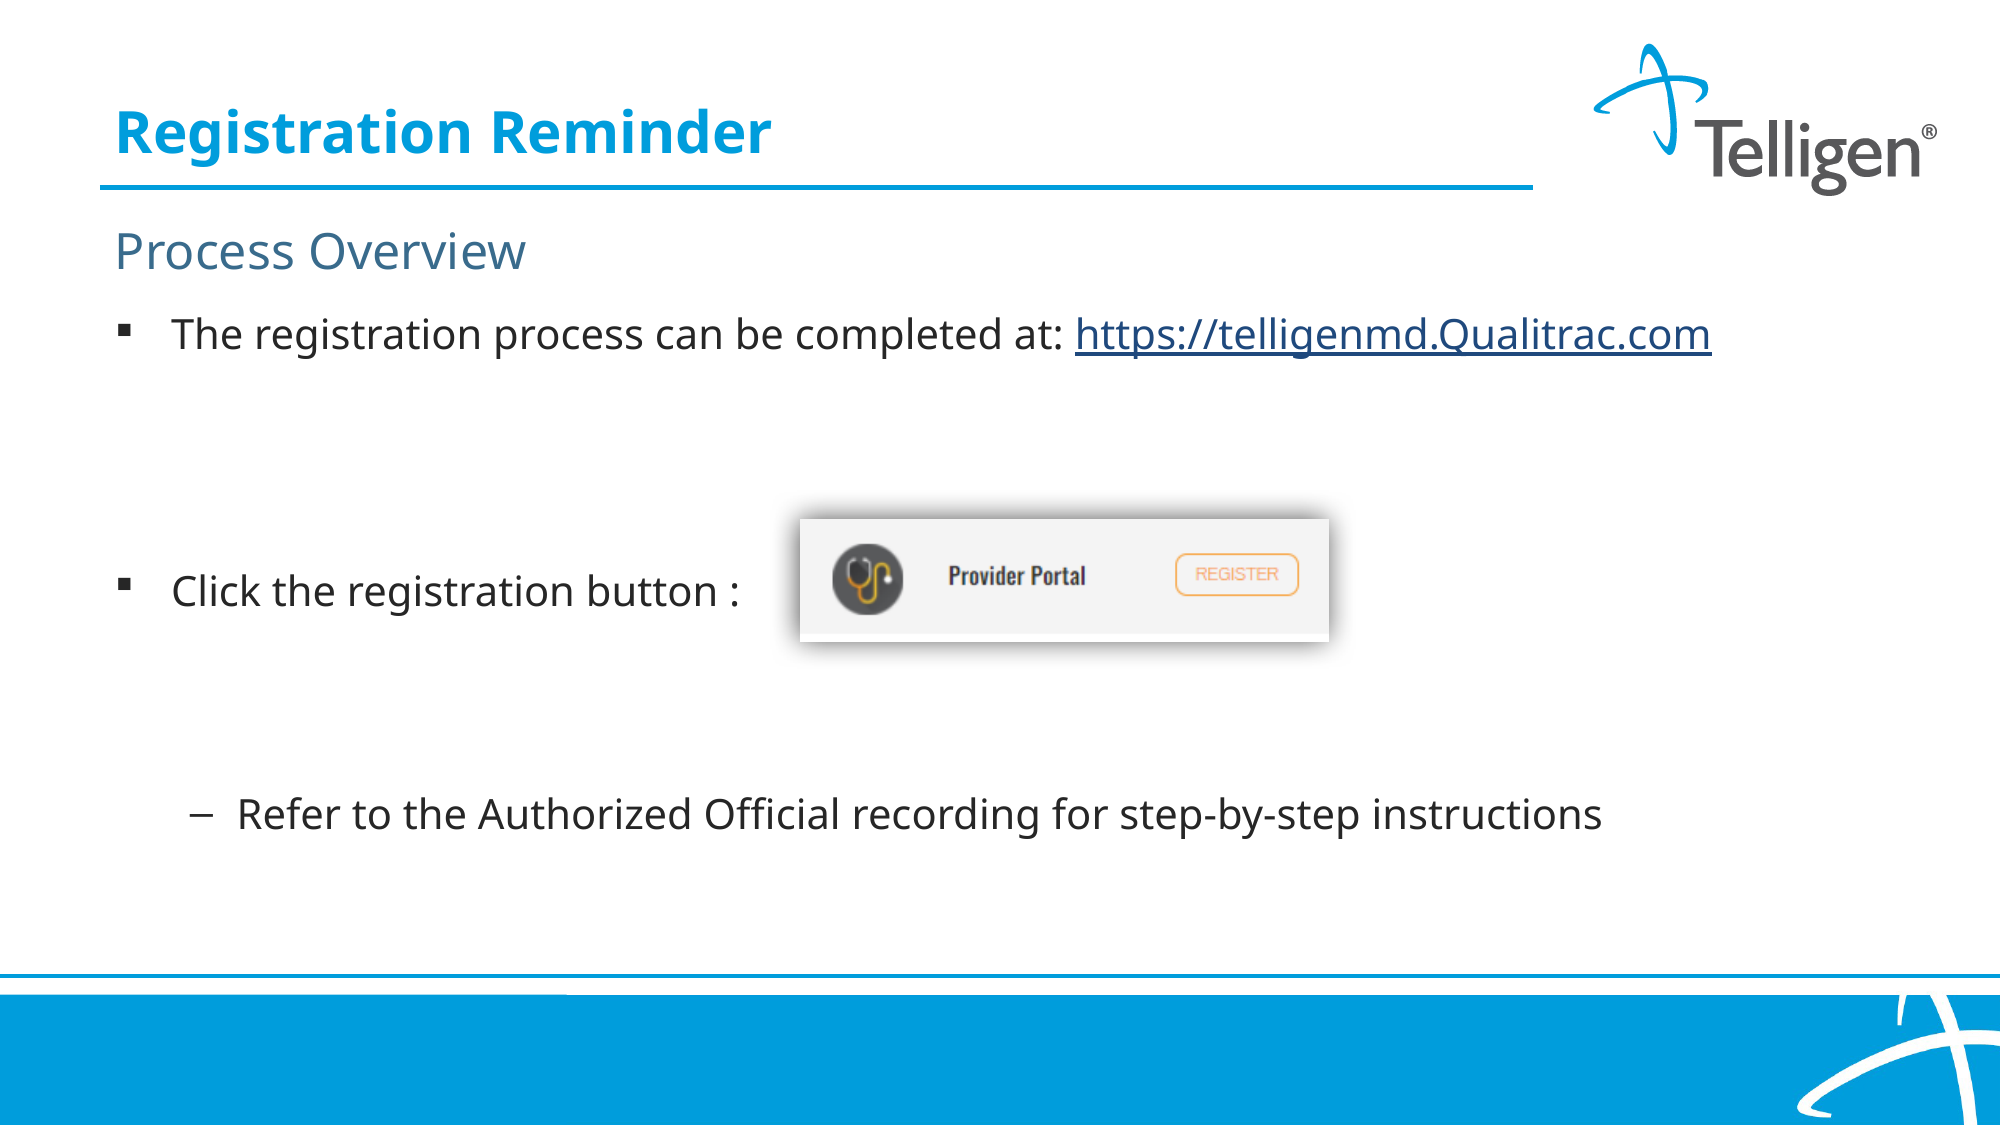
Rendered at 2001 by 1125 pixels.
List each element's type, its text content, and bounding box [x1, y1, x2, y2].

subtitle Process Overview [99, 212, 1500, 288]
picture [799, 519, 1329, 642]
picture [1586, 37, 1951, 206]
list The registration process can be completed at: https://telligenmd.Qualitrac.com Click the registration button : Refer to the Authorized Official recording for step-by-step instructions [99, 299, 1900, 938]
picture [566, 979, 2000, 1125]
list Registration Reminder [99, 87, 1517, 200]
